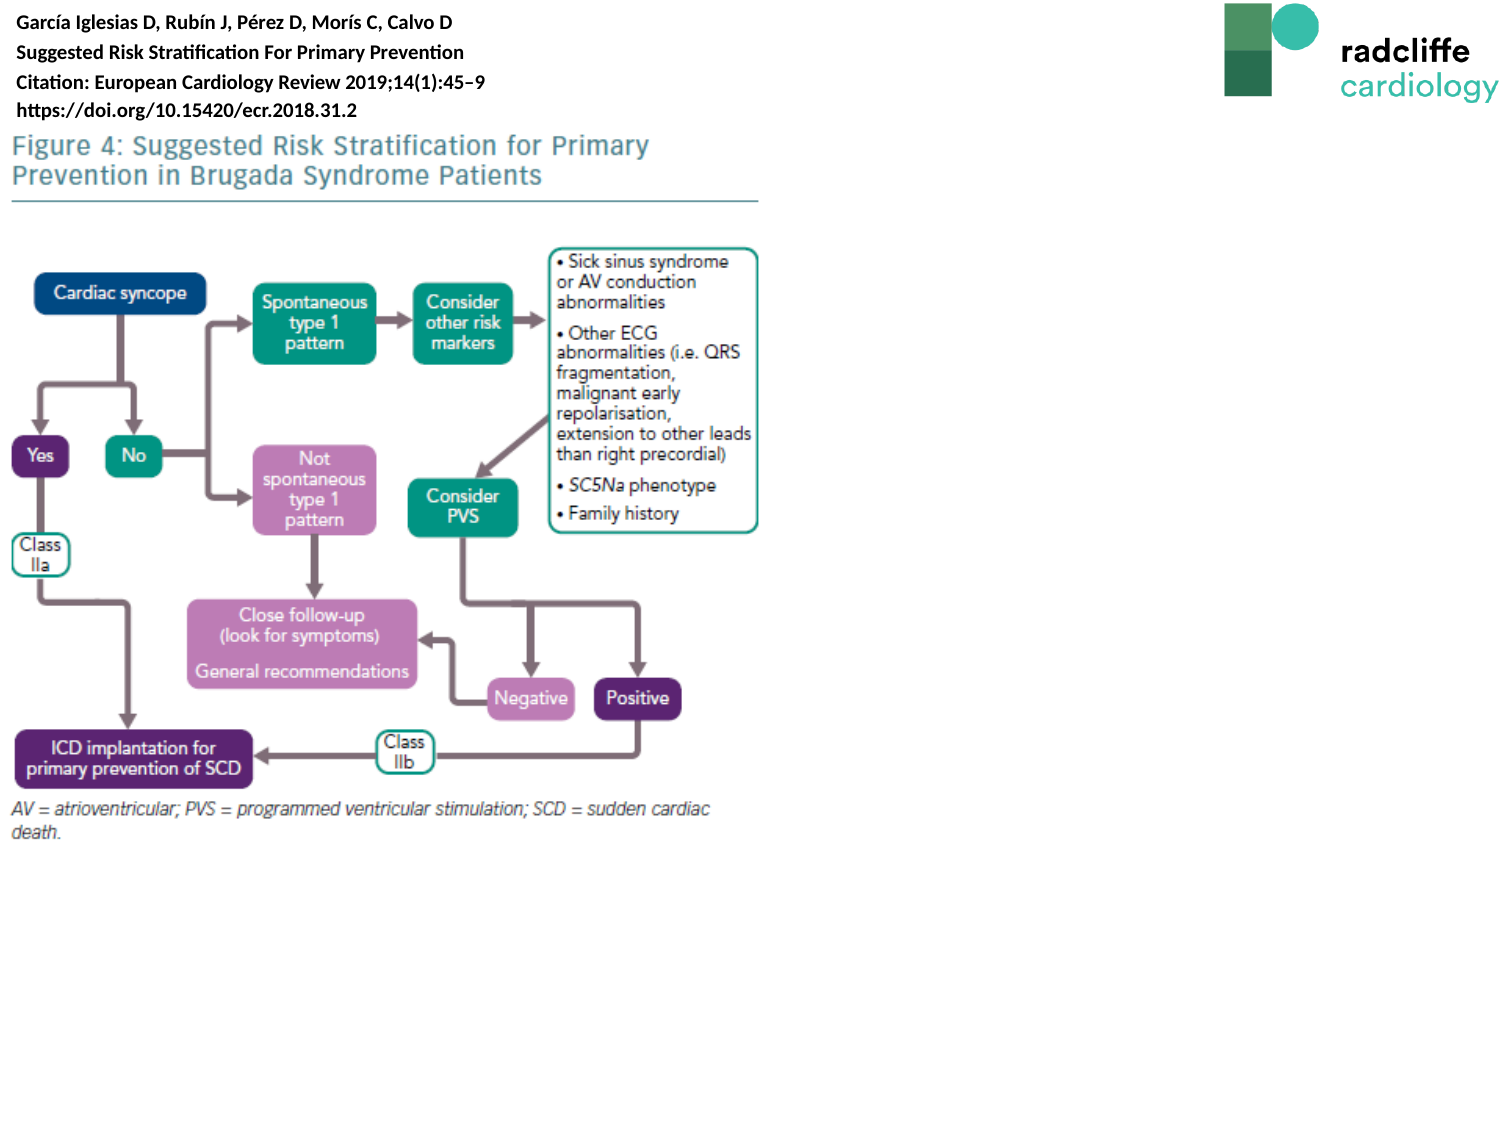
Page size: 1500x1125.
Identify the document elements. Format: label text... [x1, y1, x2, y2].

picture [1, 124, 779, 848]
text_box Citation: European Cardiology Review 2019;14(1):45–9 [1, 60, 1224, 89]
text_box https://doi.org/10.15420/ecr.2018.31.2 [1, 89, 1500, 129]
text_box Suggested Risk Stratification For Primary Prevention [1, 31, 1224, 60]
picture [1224, 1, 1499, 104]
text_box García Iglesias D, Rubín J, Pérez D, Morís C, Calvo D [1, 1, 939, 31]
